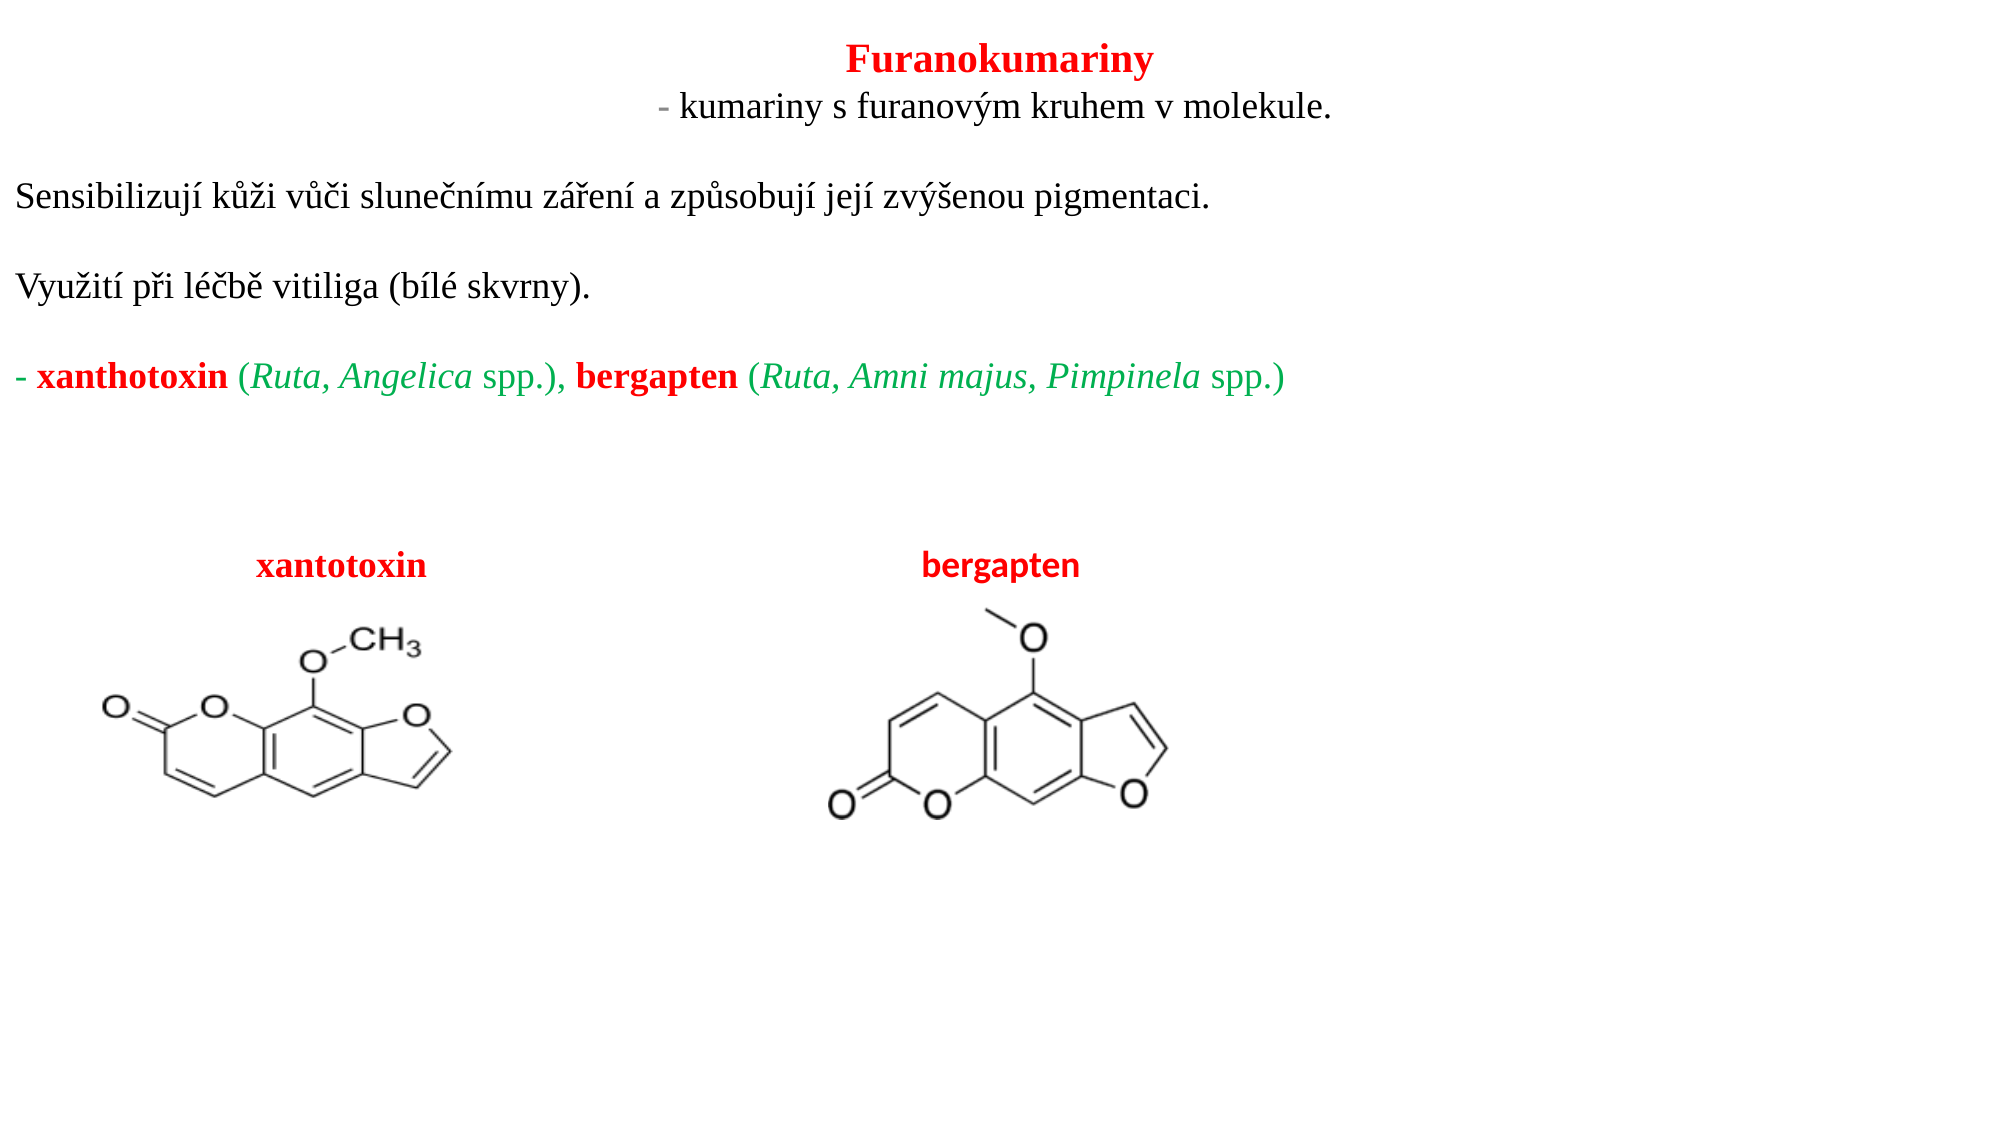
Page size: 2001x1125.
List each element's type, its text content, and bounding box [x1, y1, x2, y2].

picture [99, 624, 458, 801]
text_box xantotoxin [241, 532, 457, 592]
text_box Furanokumariny - kumariny s furanovým kruhem v molekule. Sensibilizují kůži vůči slunečnímu záření a způsobují její zvýšenou pigmentaci. Využití při léčbě vitiliga (bílé skvrny). - xanthotoxin (Ruta, Angelica spp.), bergapten (Ruta, Amni majus, Pimpinela spp.) [0, 23, 2000, 449]
picture [828, 605, 1172, 820]
text_box bergapten [906, 532, 1096, 592]
